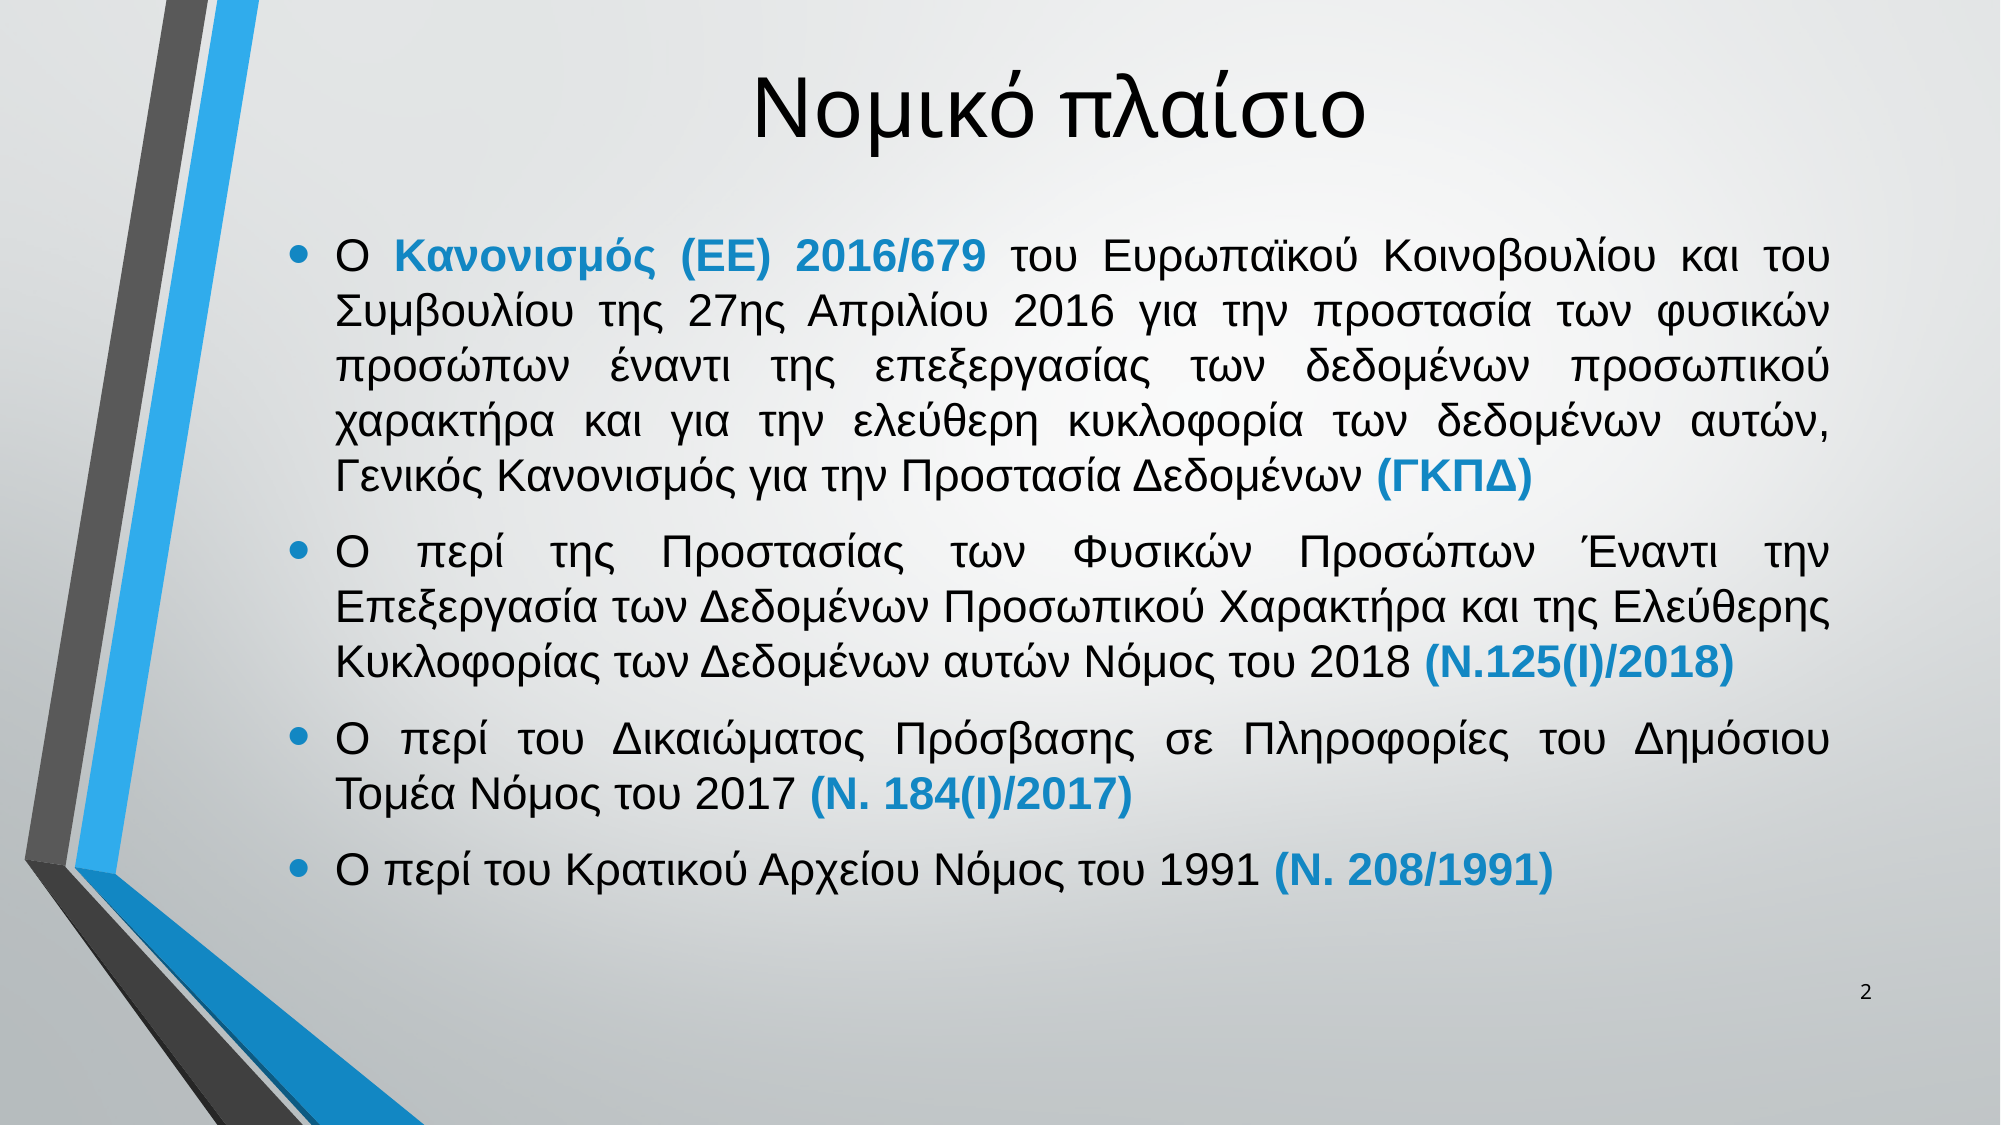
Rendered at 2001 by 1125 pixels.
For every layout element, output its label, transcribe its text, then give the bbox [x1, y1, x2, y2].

slide_number 2 [1796, 962, 1887, 1023]
list Ο Κανονισμός (ΕΕ) 2016/679 του Ευρωπαϊκού Κοινοβουλίου και του Συμβουλίου της 27ης Απριλίου 2016 για την προστασία των φυσικών προσώπων έναντι της επεξεργασίας των δεδομένων προσωπικού χαρακτήρα και για την ελεύθερη κυκλοφορία των δεδομένων αυτών, Γενικός Κανονισμός για την Προστασία Δεδομένων (ΓΚΠΔ) Ο περί της Προστασίας των Φυσικών Προσώπων Έναντι την Επεξεργασία των Δεδομένων Προσωπικού Χαρακτήρα και της Ελεύθερης Κυκλοφορίας των Δεδομένων αυτών Νόμος του 2018 (Ν.125(Ι)/2018) O περί του Δικαιώματος Πρόσβασης σε Πληροφορίες του Δημόσιου Τομέα Νόμος του 2017 (Ν. 184(Ι)/2017) Ο περί του Κρατικού Αρχείου Νόμος του 1991 (Ν. 208/1991) [272, 166, 1847, 955]
title Νομικό πλαίσιο [272, 0, 1847, 166]
